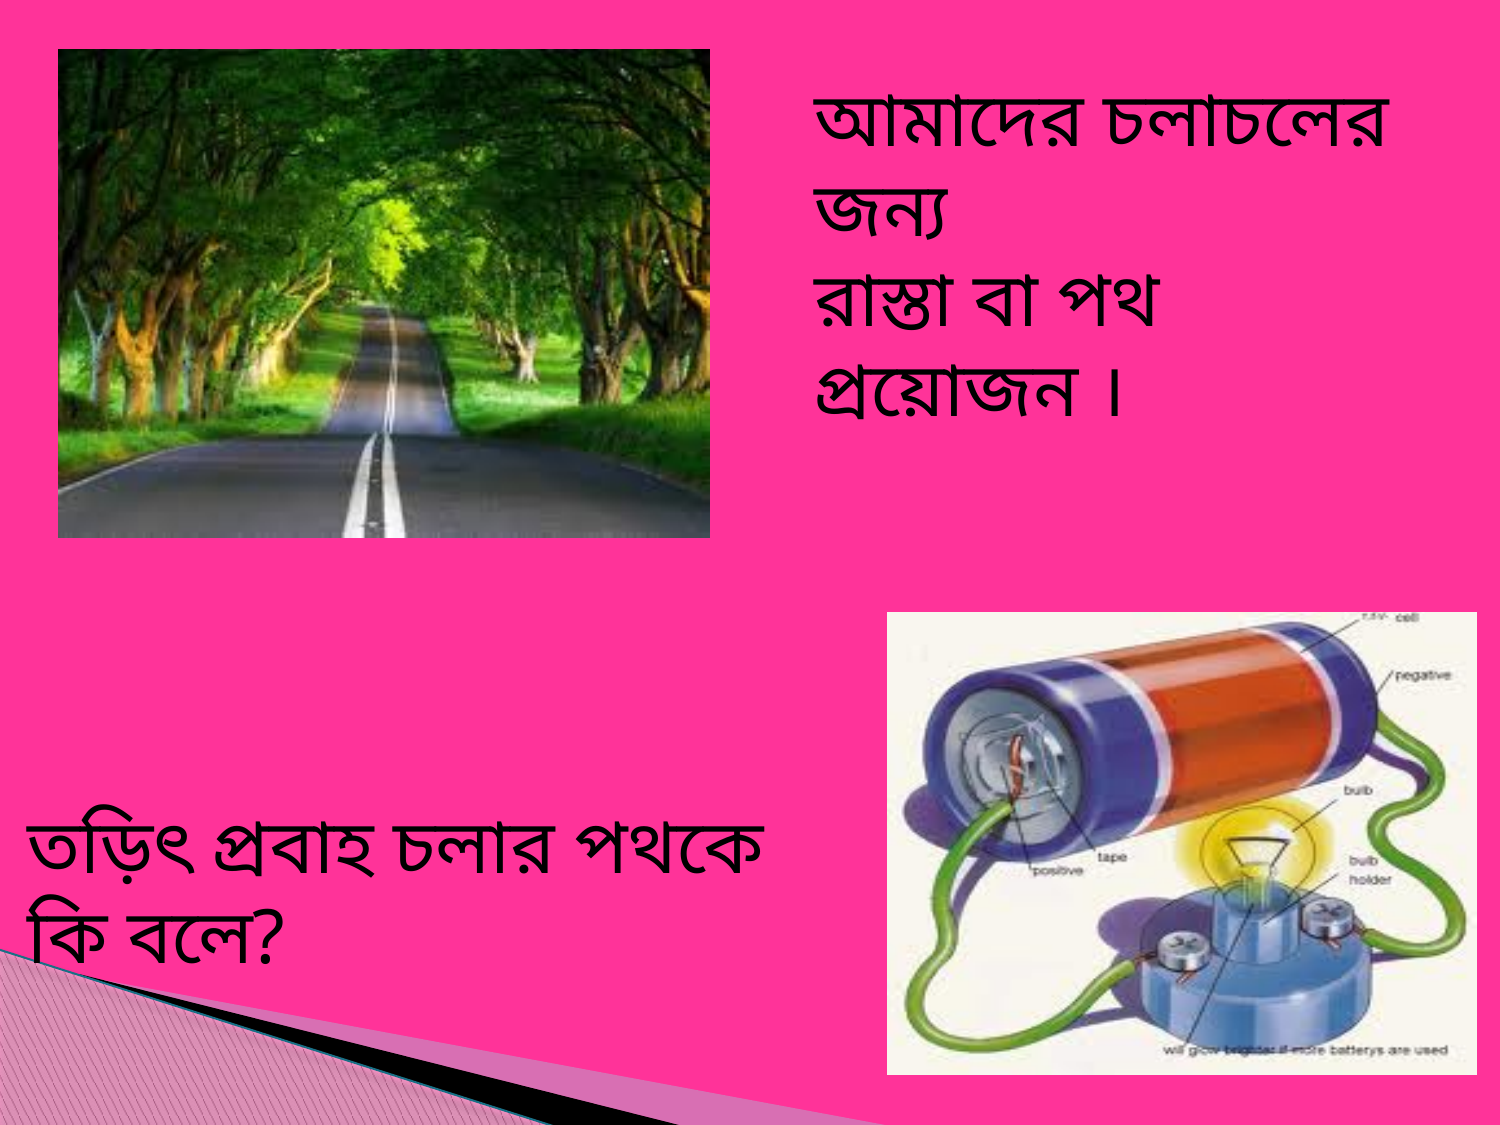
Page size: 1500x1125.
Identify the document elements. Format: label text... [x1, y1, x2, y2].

picture [57, 49, 710, 538]
picture [887, 612, 1477, 1076]
text_box তড়িৎ প্রবাহ চলার পথকে কি বলে? [12, 790, 850, 986]
text_box আমাদের চলাচলের জন্য রাস্তা বা পথ প্রয়োজন । [800, 64, 1450, 439]
